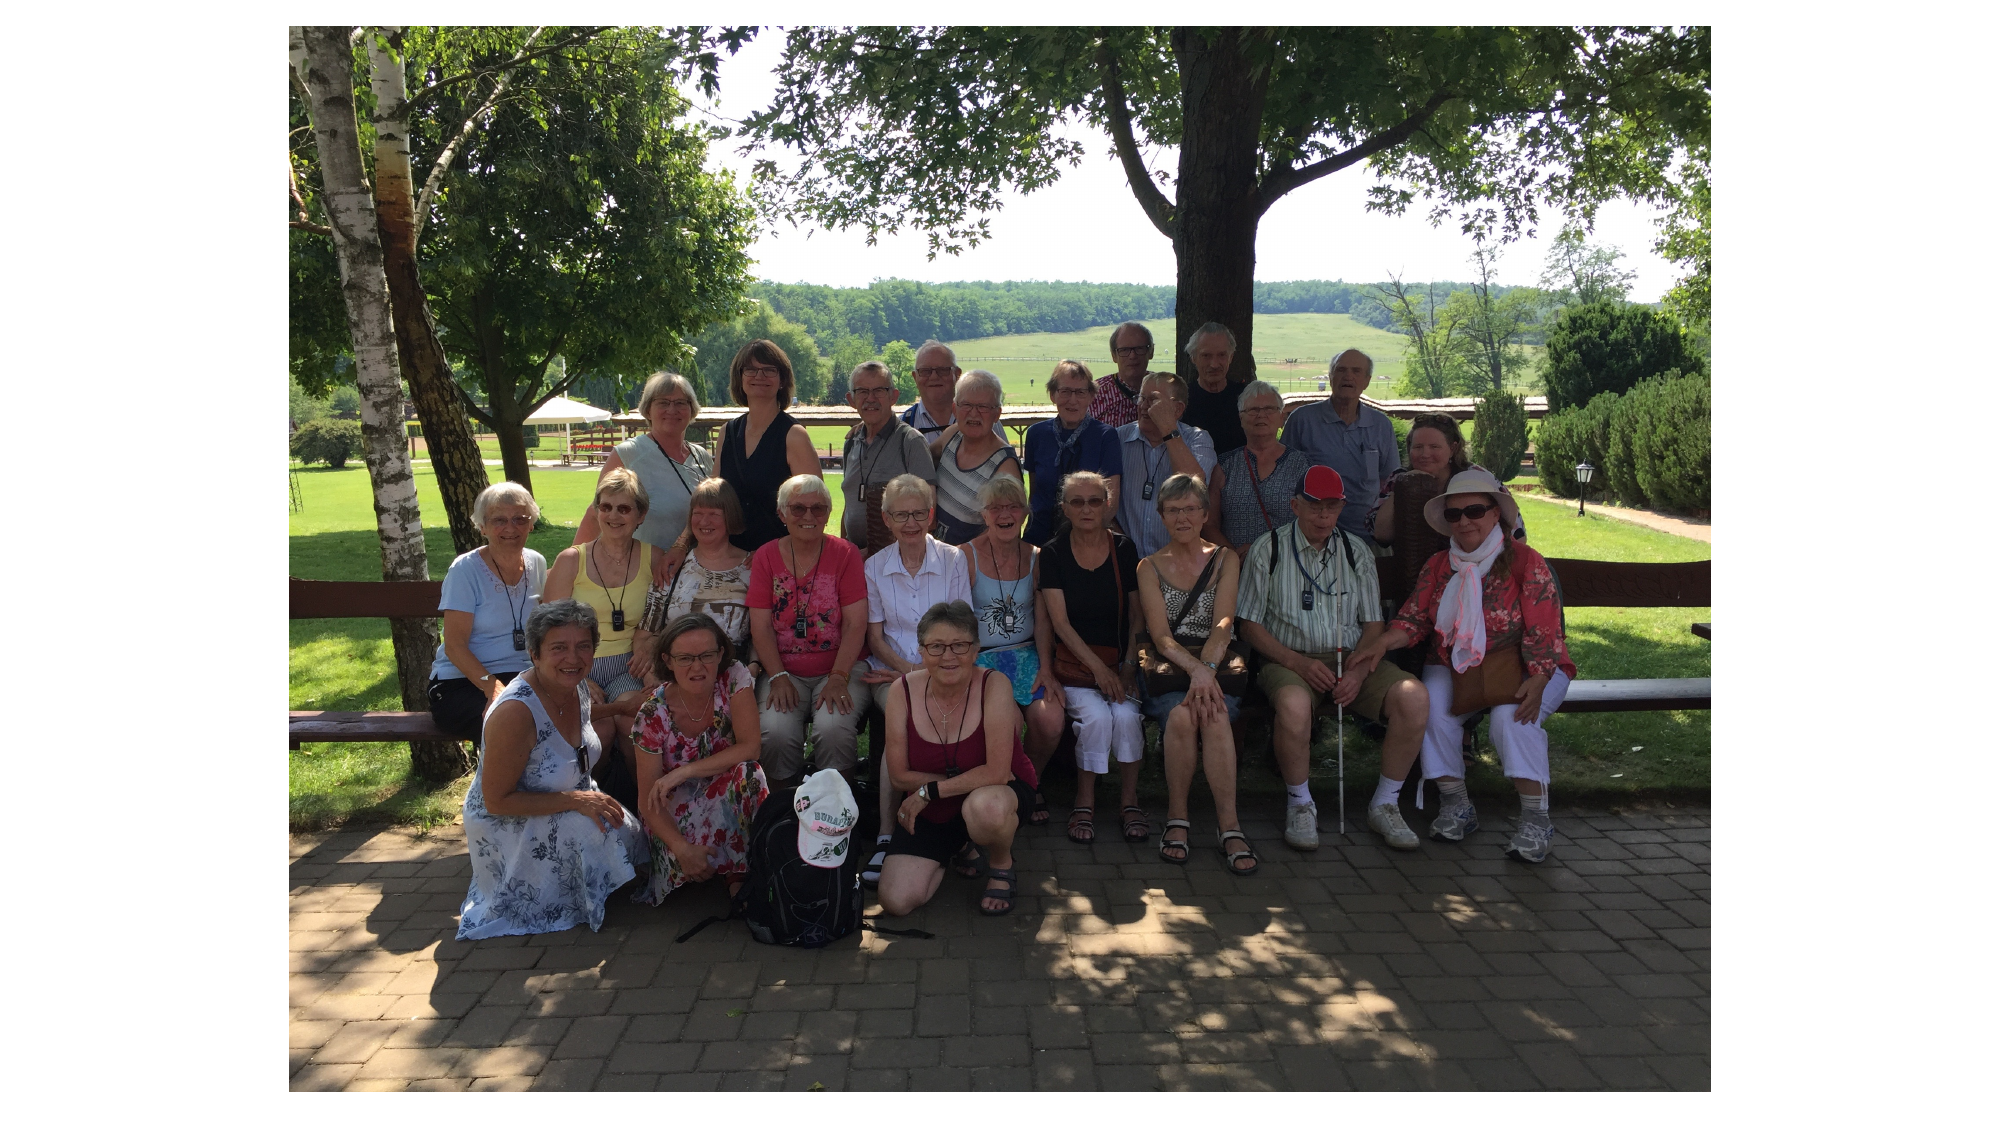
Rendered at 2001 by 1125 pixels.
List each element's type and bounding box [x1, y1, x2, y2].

list [289, 26, 1710, 1093]
